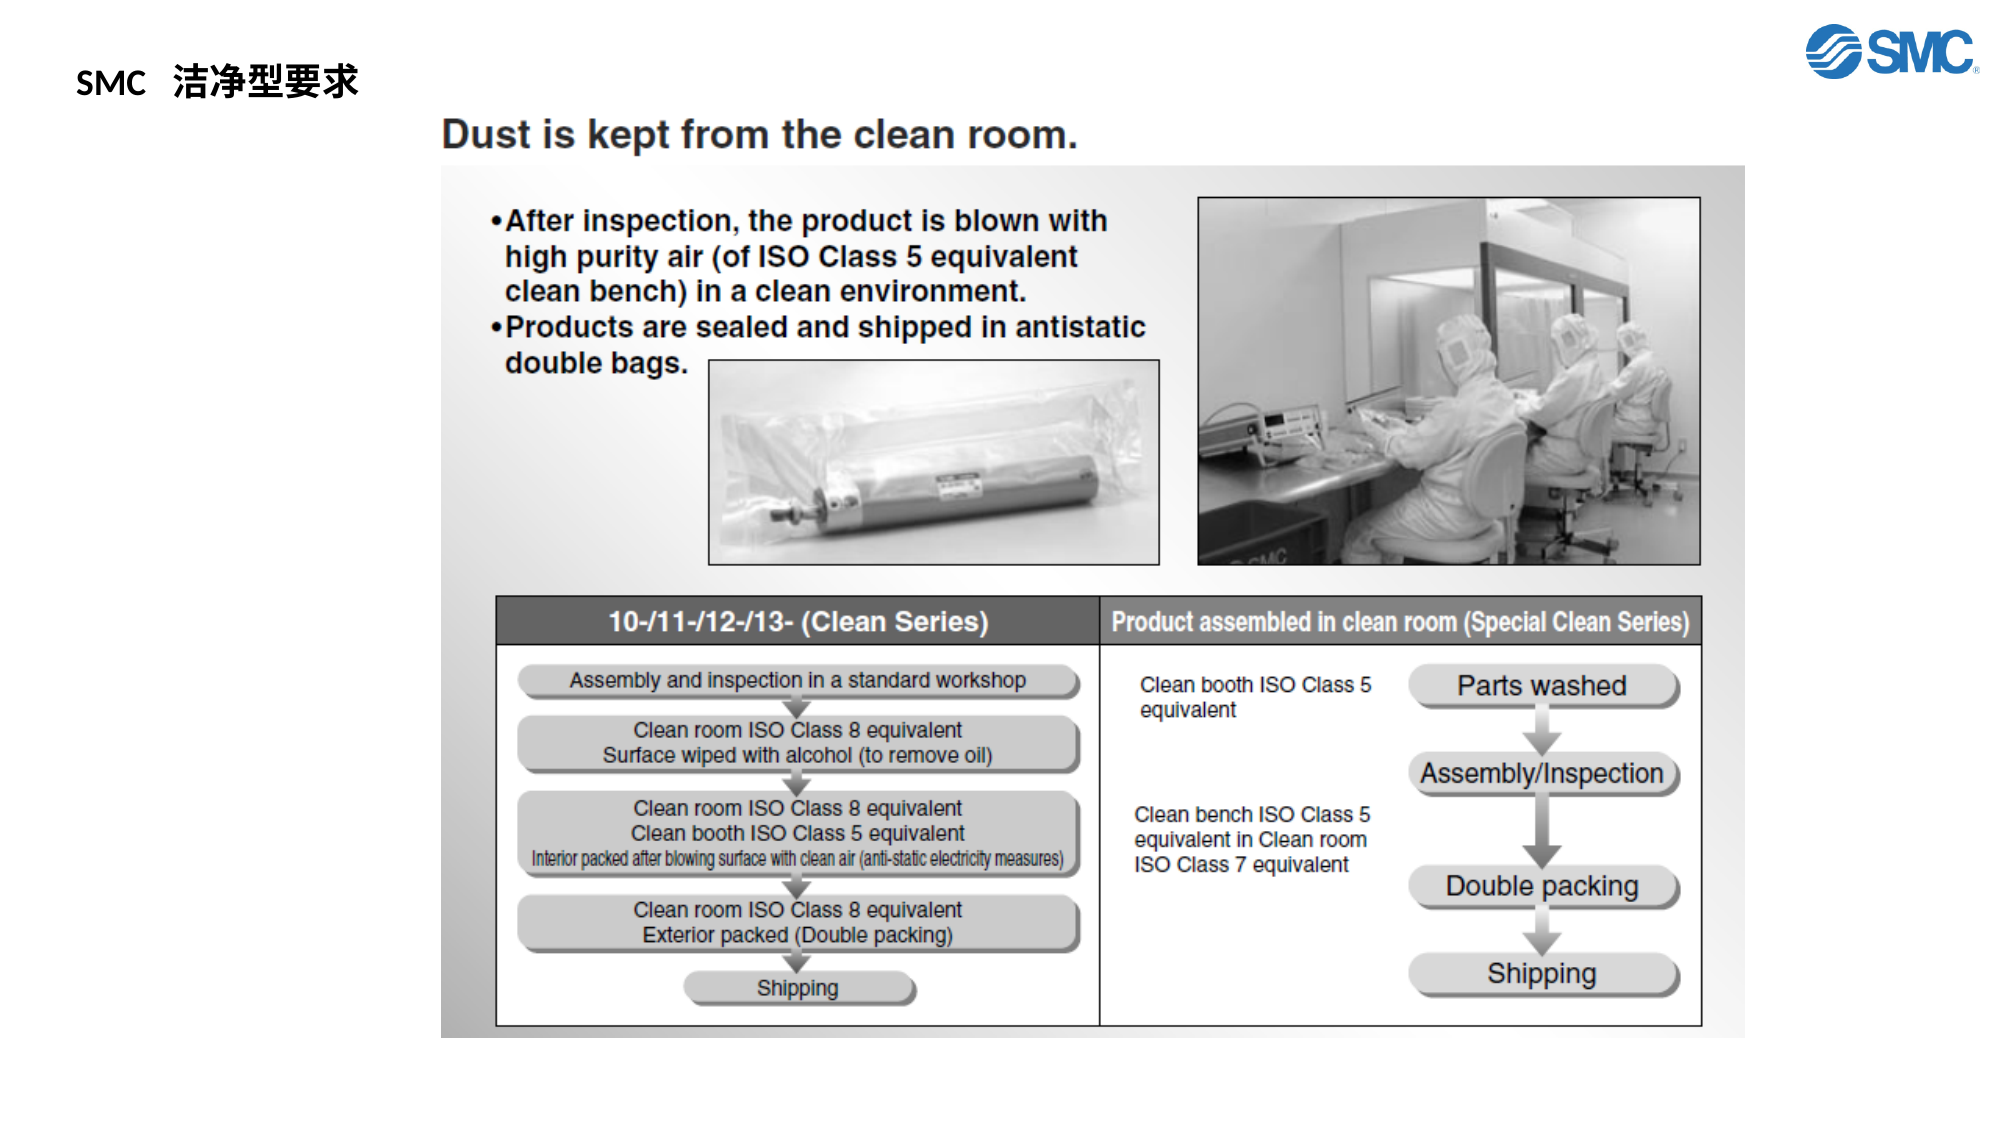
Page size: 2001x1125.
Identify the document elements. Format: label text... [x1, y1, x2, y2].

text_box SMC 洁净型要求 [61, 50, 518, 111]
picture [1806, 24, 1980, 79]
picture [441, 111, 1745, 1038]
